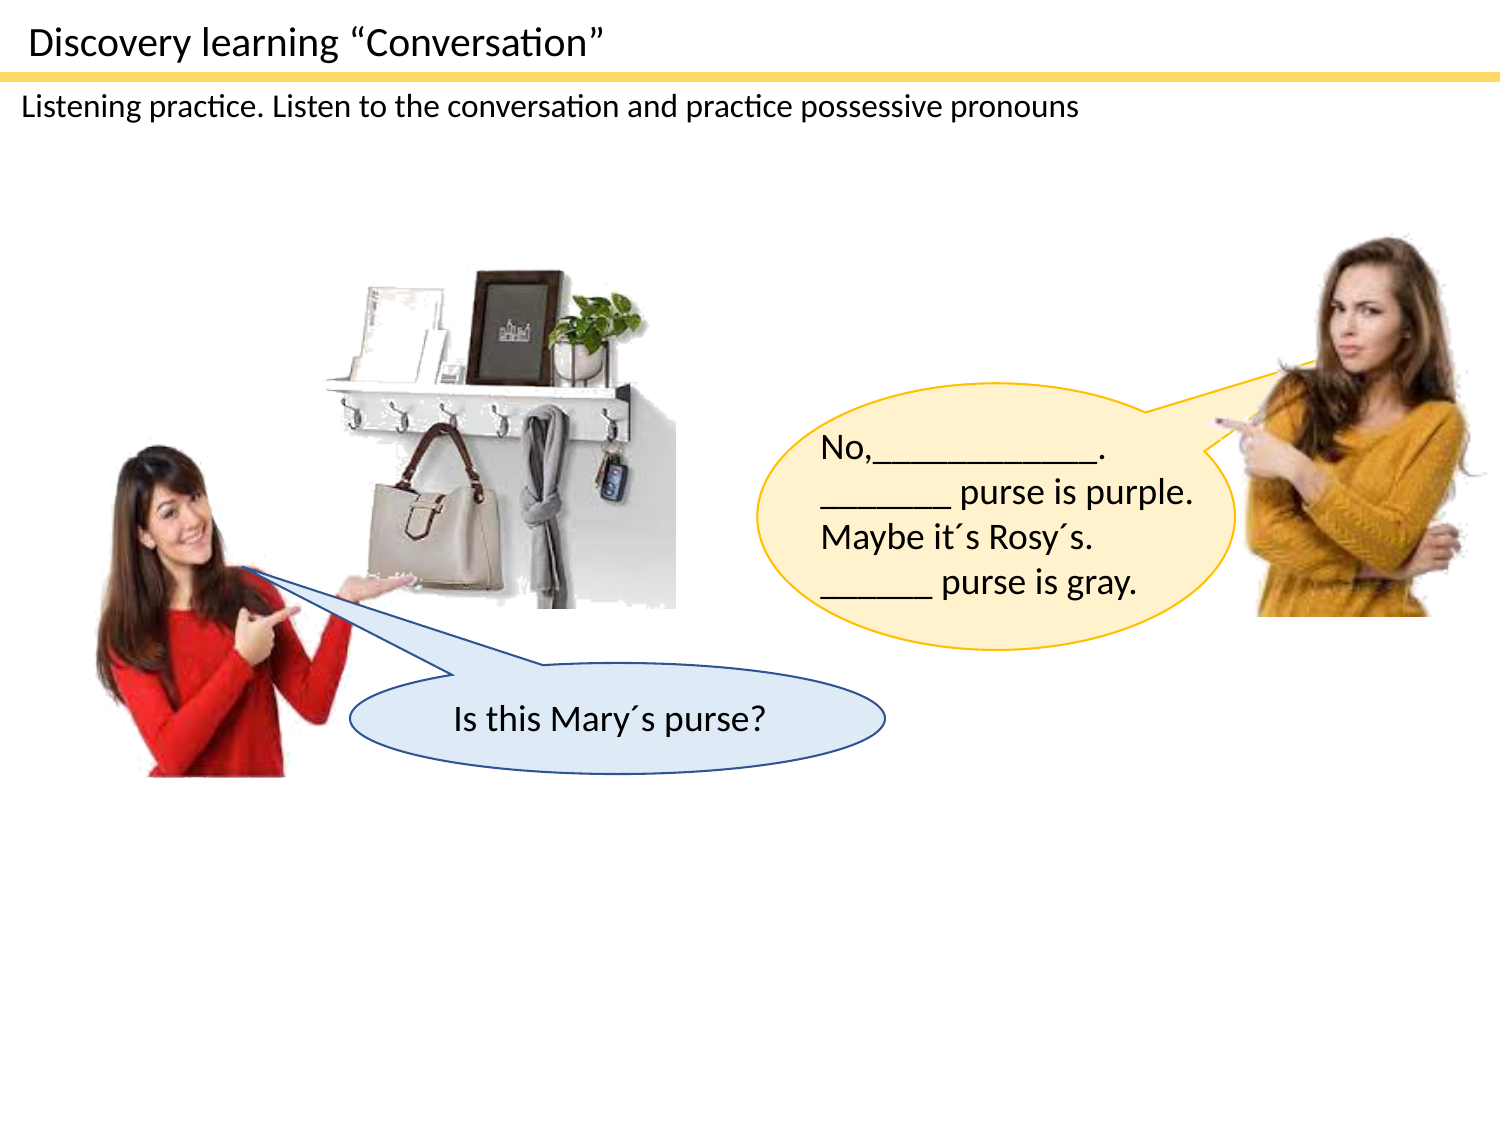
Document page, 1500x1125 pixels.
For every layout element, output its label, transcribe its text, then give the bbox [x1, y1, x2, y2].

text_box [841, 382, 1194, 414]
text_box Is this Mary´s purse? [508, 686, 783, 747]
text_box Listening practice. Listen to the conversation and practice possessive pronouns [6, 77, 1096, 132]
text_box [823, 610, 1169, 651]
text_box [756, 435, 805, 598]
text_box No,____________. _______ purse is purple. Maybe it´s Rosy´s. ______ purse is gray. [805, 414, 1194, 610]
text_box Discovery learning “Conversation” [13, 7, 621, 73]
picture [1194, 209, 1500, 617]
text_box [508, 652, 887, 776]
picture [54, 257, 676, 778]
